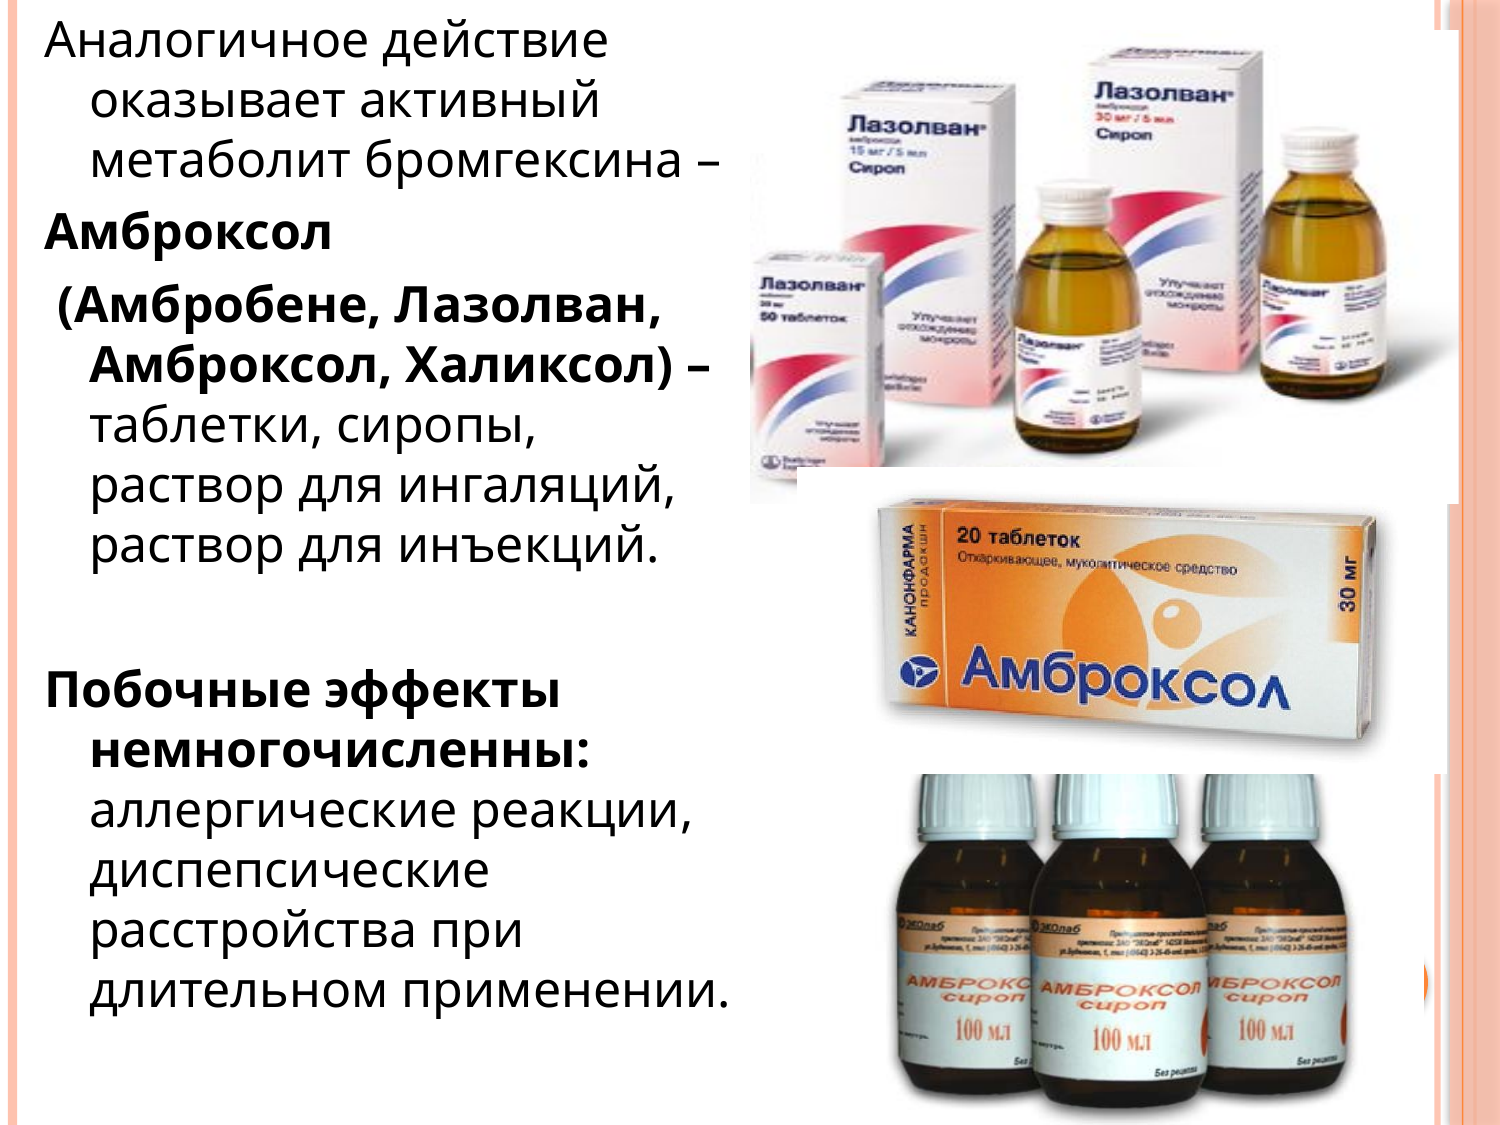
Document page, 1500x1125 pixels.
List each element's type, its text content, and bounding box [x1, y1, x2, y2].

slide_number 10 [1430, 940, 1434, 1027]
list Аналогичное действие оказывает активный метаболит бромгексина – Амброксол (Амбробене, Лазолван, Амброксол, Халиксол) – таблетки, сиропы, раствор для ингаляций, раствор для инъекций. Побочные эффекты немногочисленны: аллергические реакции, диспепсические расстройства при длительном применении. [29, 0, 762, 1062]
picture [749, 30, 1460, 1125]
